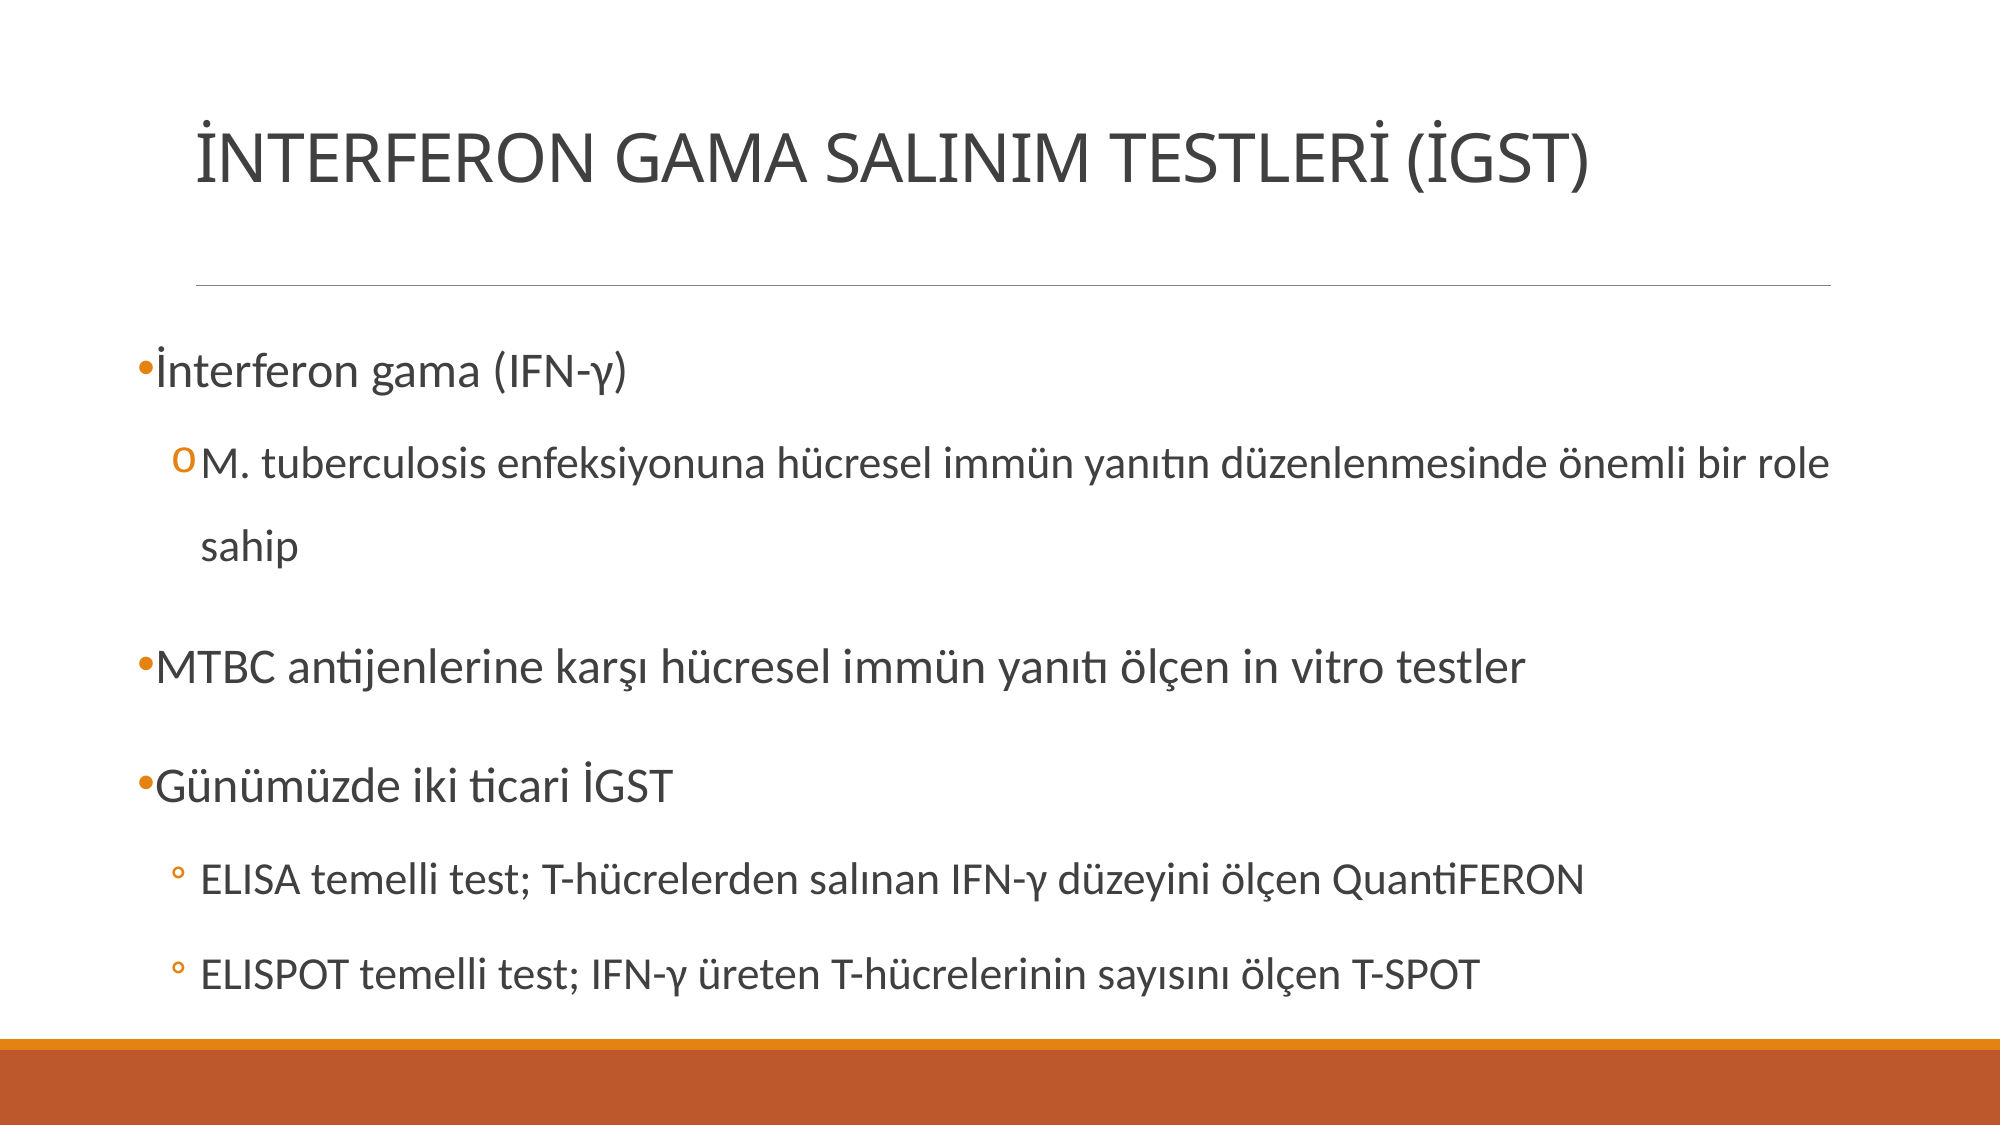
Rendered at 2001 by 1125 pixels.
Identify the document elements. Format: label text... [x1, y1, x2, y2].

list İnterferon gama (IFN-γ) M. tuberculosis enfeksiyonuna hücresel immün yanıtın düzenlenmesinde önemli bir role sahip MTBC antijenlerine karşı hücresel immün yanıtı ölçen in vitro testler Günümüzde iki ticari İGST ELISA temelli test; T-hücrelerden salınan IFN-γ düzeyini ölçen QuantiFERON ELISPOT temelli test; IFN-γ üreten T-hücrelerinin sayısını ölçen T-SPOT [137, 299, 1863, 1066]
title İNTERFERON GAMA SALINIM TESTLERİ (İGST) [180, 47, 1830, 285]
